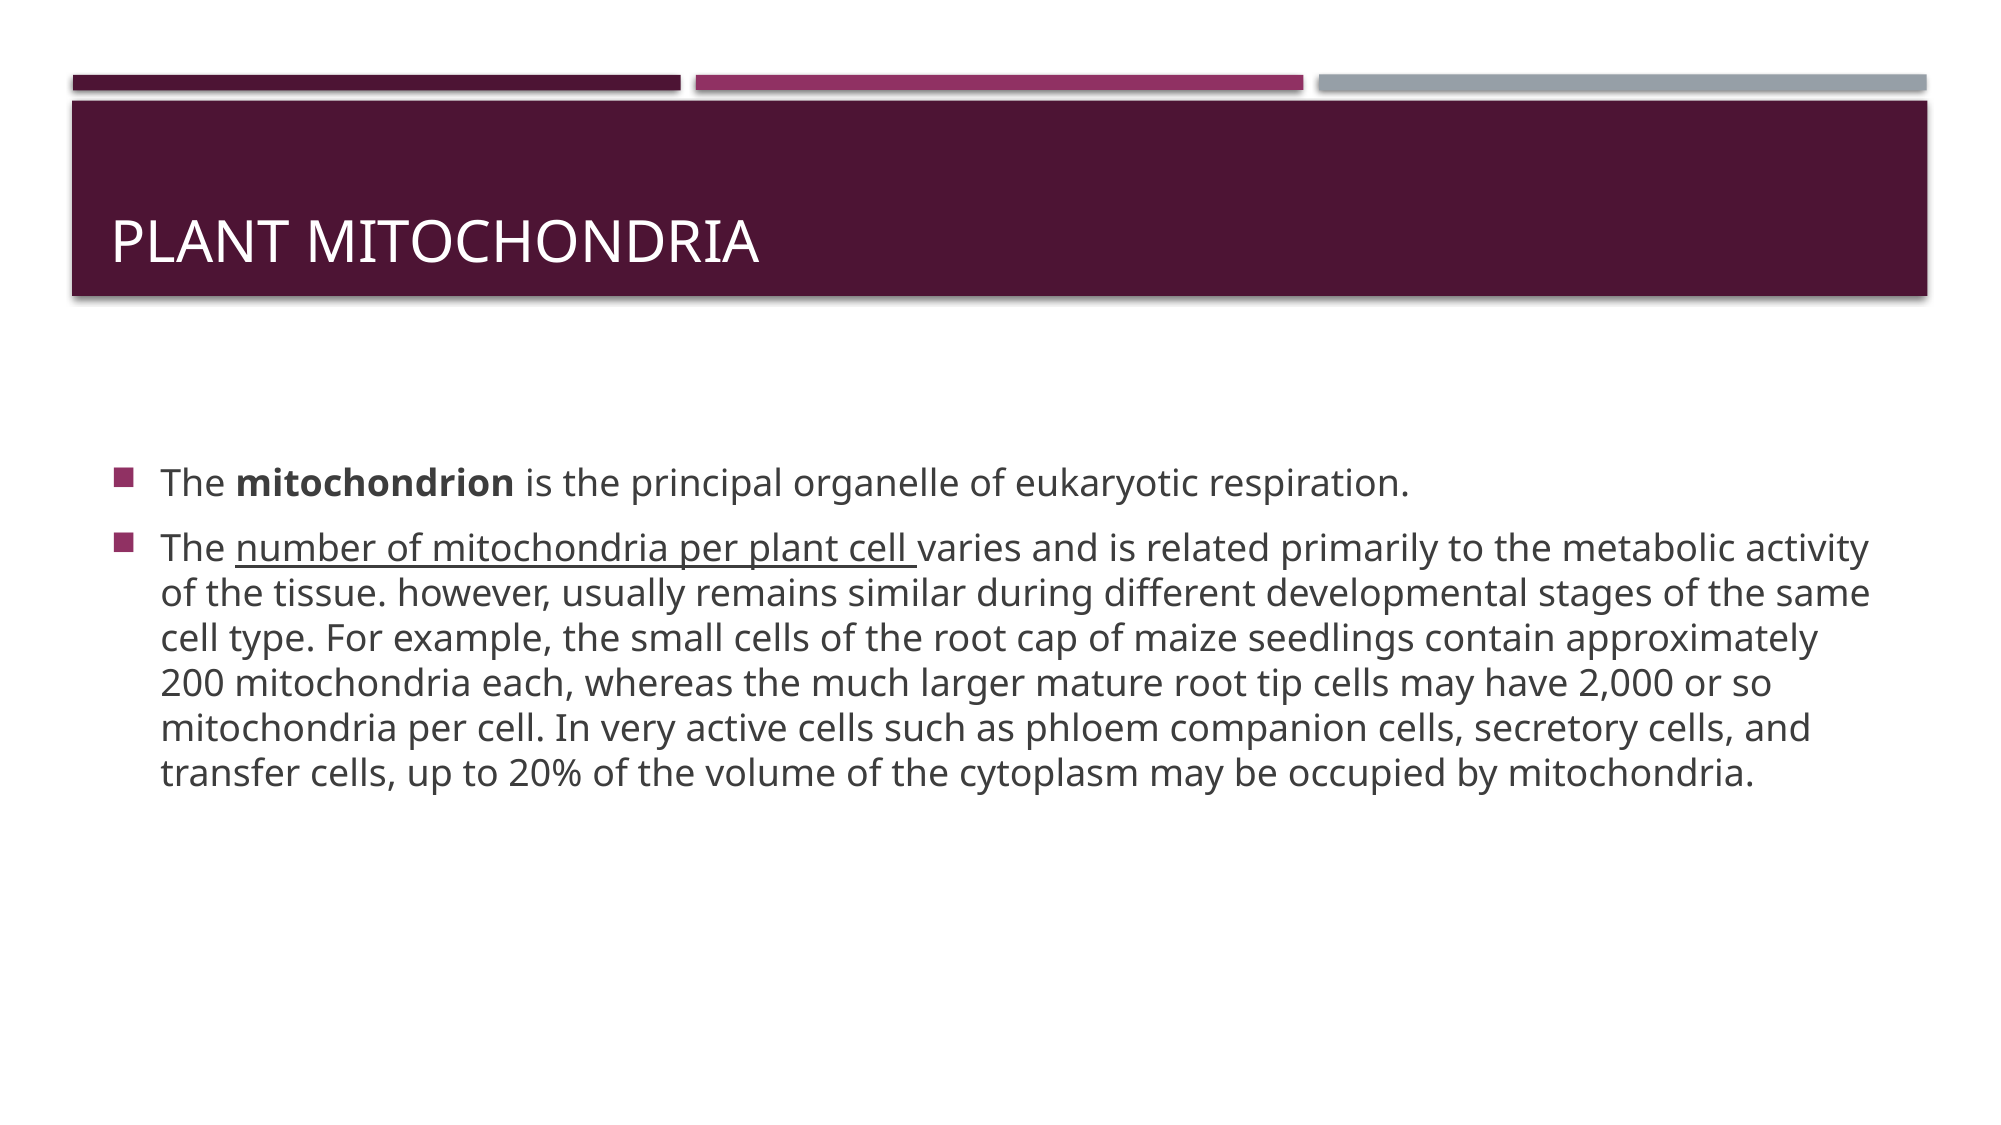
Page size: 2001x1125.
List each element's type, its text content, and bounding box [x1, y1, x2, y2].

list The mitochondrion is the principal organelle of eukaryotic respiration. The number of mitochondria per plant cell varies and is related primarily to the metabolic activity of the tissue. however, usually remains similar during different developmental stages of the same cell type. For example, the small cells of the root cap of maize seedlings contain approximately 200 mitochondria each, whereas the much larger mature root tip cells may have 2,000 or so mitochondria per cell. In very active cells such as phloem companion cells, secretory cells, and transfer cells, up to 20% of the volume of the cytoplasm may be occupied by mitochondria. [95, 357, 1905, 962]
title Plant mitochondria [95, 115, 1905, 282]
